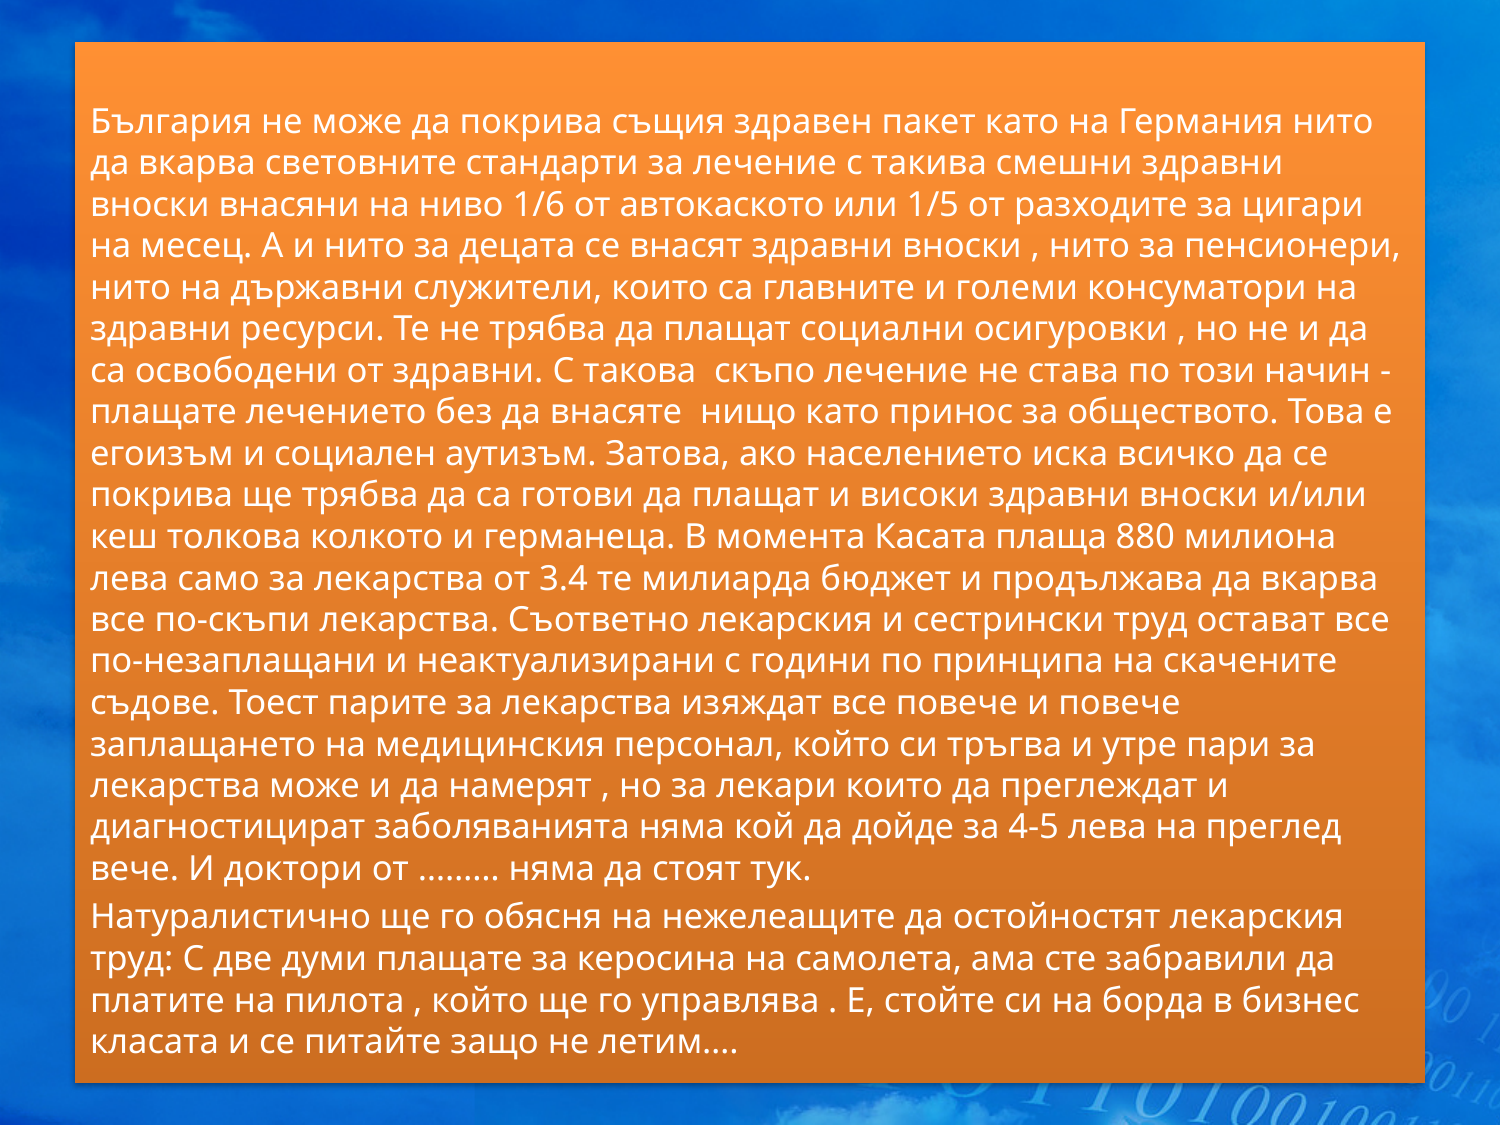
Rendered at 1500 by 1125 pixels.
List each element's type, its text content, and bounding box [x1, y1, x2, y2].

picture [0, 0, 1500, 1125]
list България не може да покрива същия здравен пакет като на Германия нито да вкарва световните стандарти за лечение с такива смешни здравни вноски внасяни на ниво 1/6 от автокаското или 1/5 от разходите за цигари на месец. А и нито за децата се внасят здравни вноски , нито за пенсионери, нито на държавни служители, които са главните и големи консуматори на здравни ресурси. Те не трябва да плащат социални осигуровки , но не и да са освободени от здравни. С такова скъпо лечение не става по този начин - плащате лечението без да внасяте нищо като принос за обществото. Това е егоизъм и социален аутизъм. Затова, ако населението иска всичко да се покрива ще трябва да са готови да плащат и високи здравни вноски и/или кеш толкова колкото и германеца. В момента Касата плаща 880 милиона лева само за лекарства от 3.4 те милиарда бюджет и продължава да вкарва все по-скъпи лекарства. Съответно лекарския и сестрински труд остават все по-незaплащани и неактуализирани с години по принципа на скачените съдове. Тоест парите за лекарства изяждат все повече и повече заплащането на медицинския персонал, който си тръгва и утре пари за лекарства може и да намерят , но за лекари които да преглеждат и диагностицират заболяванията няма кой да дойде за 4-5 лева на преглед вече. И доктори от ……… няма да стоят тук. Натуралистично ще го обясня на нежелеащите да остойностят лекарския труд: С две думи плащате за керосина на самолета, ама сте забравили да платите на пилота , който ще го управлява . Е, стойте си на борда в бизнес класата и се питайте защо не летим…. [75, 42, 1425, 1083]
